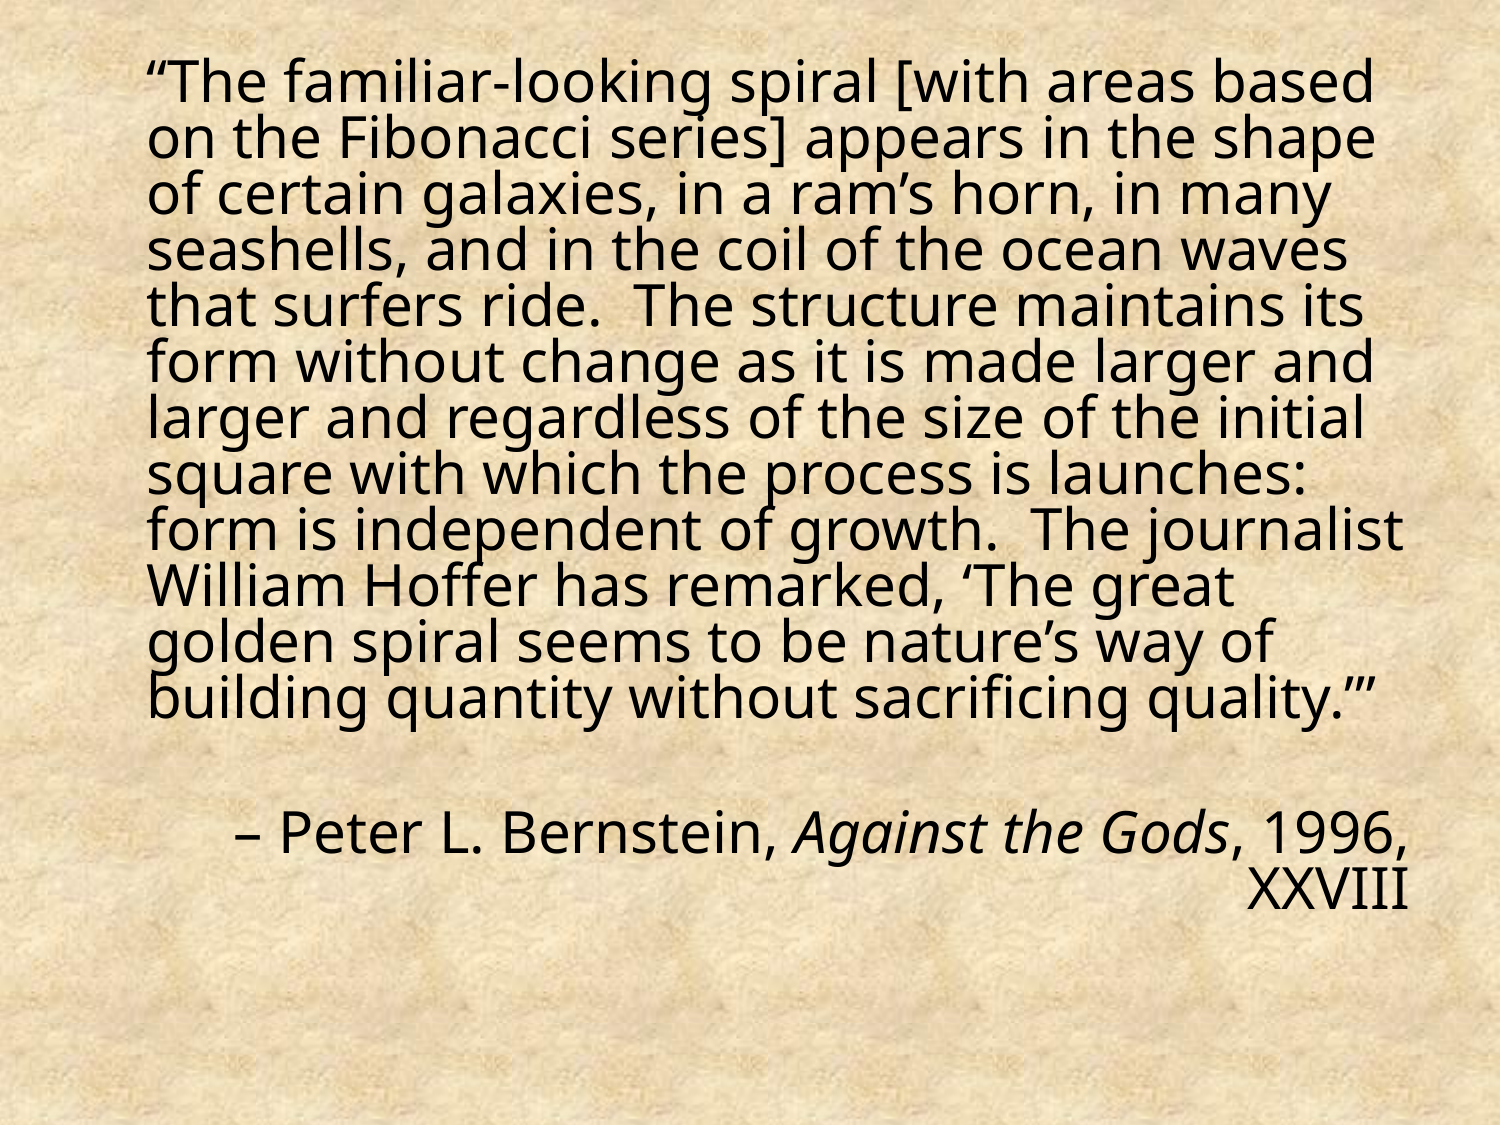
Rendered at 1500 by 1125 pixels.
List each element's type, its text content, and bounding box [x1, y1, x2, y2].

list “The familiar-looking spiral [with areas based on the Fibonacci series] appears in the shape of certain galaxies, in a ram’s horn, in many seashells, and in the coil of the ocean waves that surfers ride. The structure maintains its form without change as it is made larger and larger and regardless of the size of the initial square with which the process is launches: form is independent of growth. The journalist William Hoffer has remarked, ‘The great golden spiral seems to be nature’s way of building quantity without sacrificing quality.’” – Peter L. Bernstein, Against the Gods, 1996, XXVIII [75, 50, 1425, 1063]
picture [0, 0, 1500, 1125]
